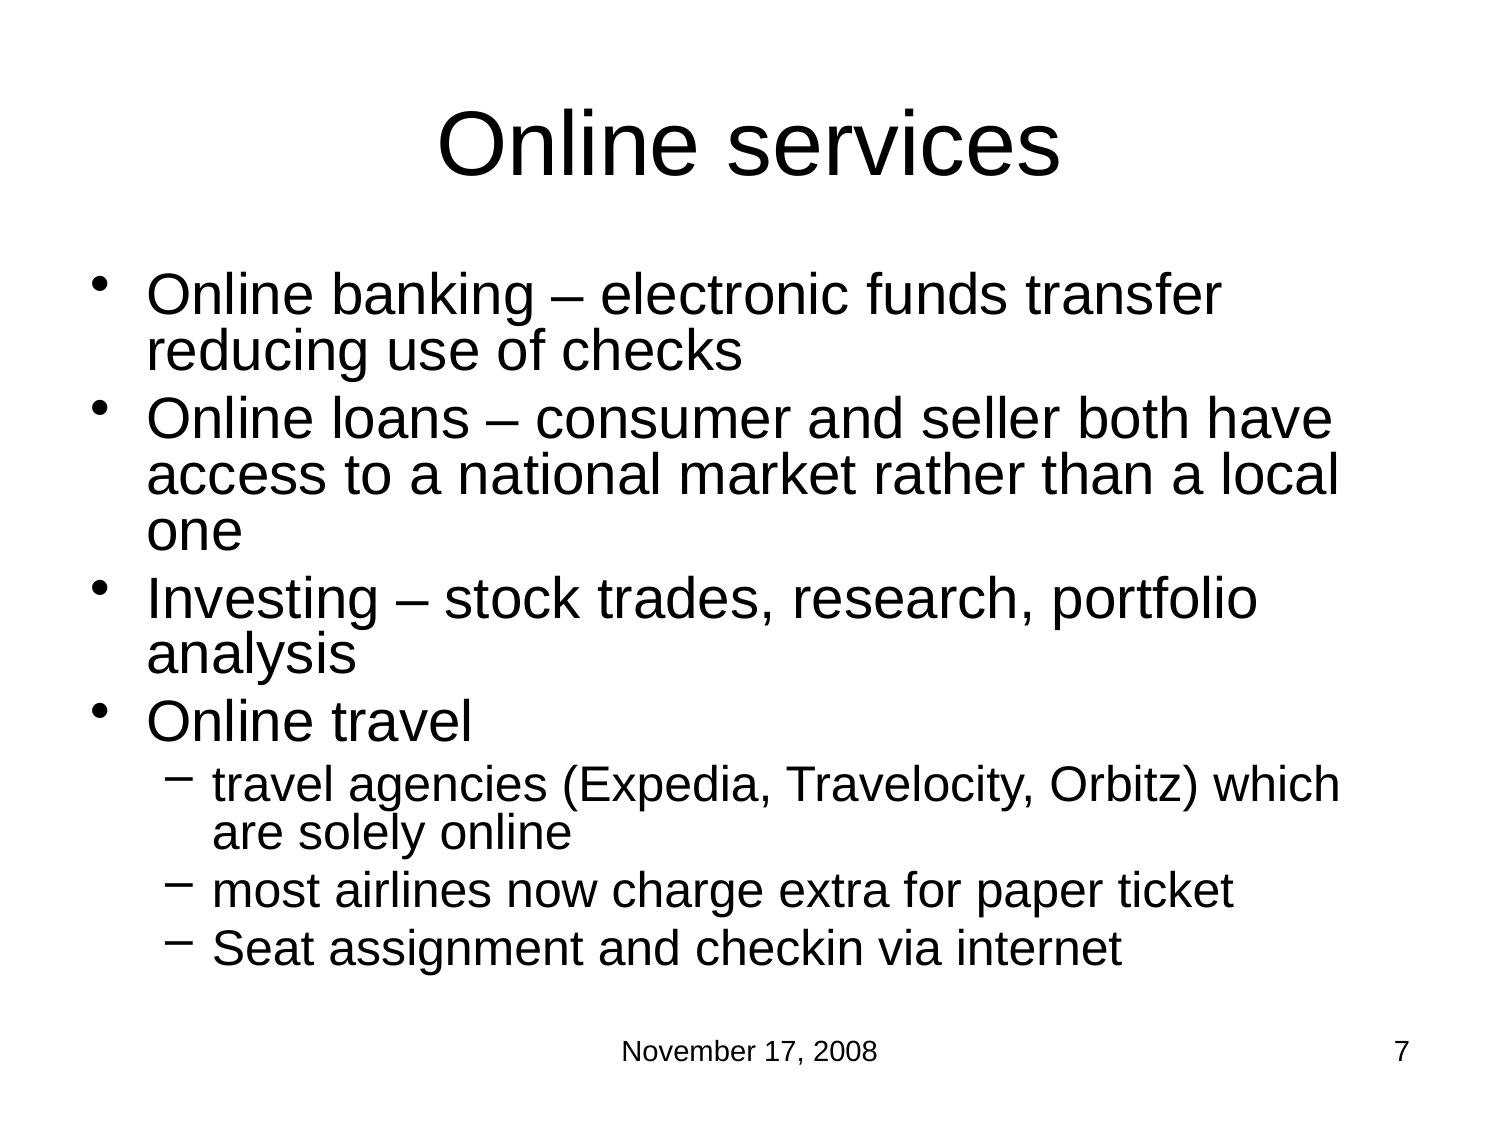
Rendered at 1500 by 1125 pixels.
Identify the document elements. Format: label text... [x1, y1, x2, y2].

slide_number 7 [1074, 1024, 1426, 1103]
list Online banking – electronic funds transfer reducing use of checks Online loans – consumer and seller both have access to a national market rather than a local one Investing – stock trades, research, portfolio analysis Online travel travel agencies (Expedia, Travelocity, Orbitz) which are solely online most airlines now charge extra for paper ticket Seat assignment and checkin via internet [74, 262, 1426, 1006]
footer November 17, 2008 [512, 1024, 988, 1103]
title Online services [74, 44, 1426, 233]
